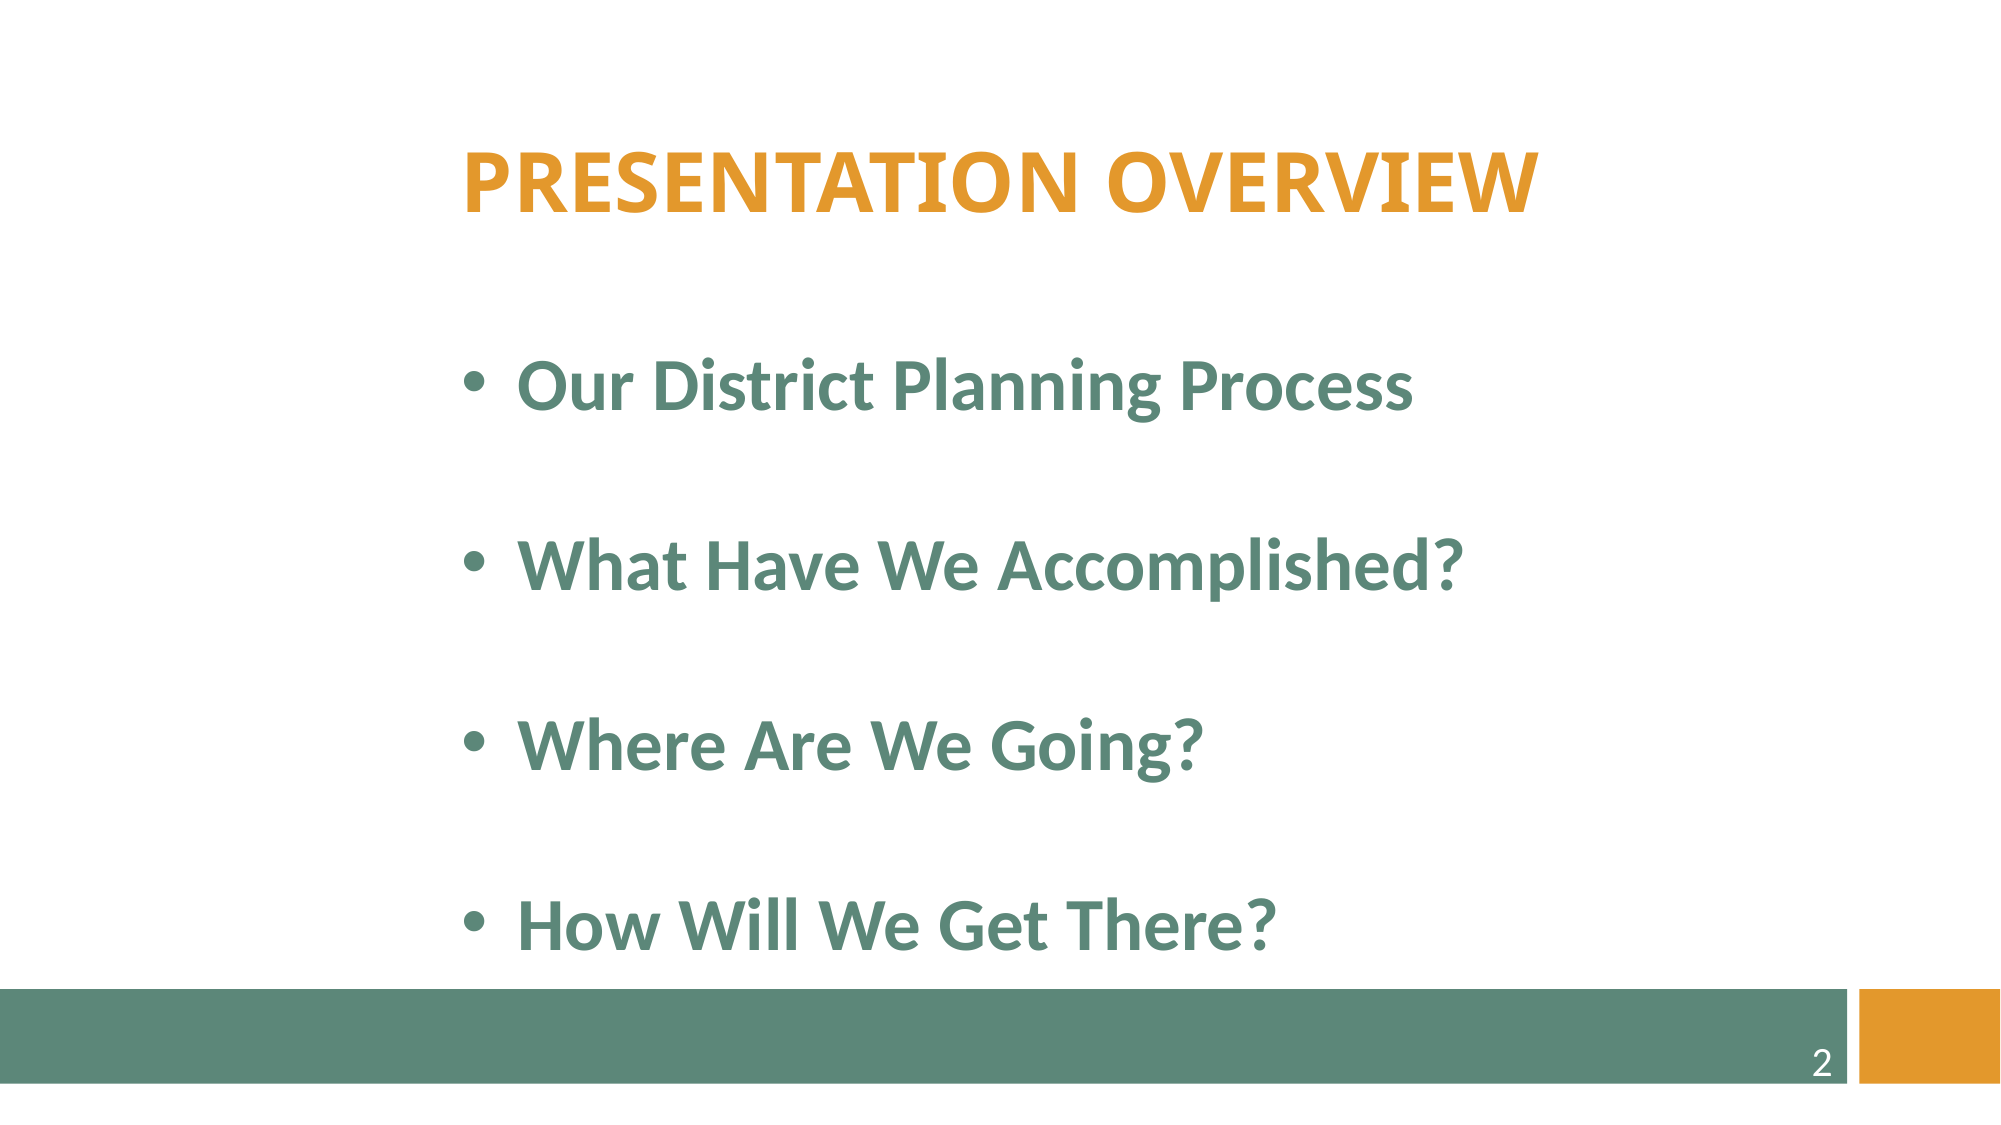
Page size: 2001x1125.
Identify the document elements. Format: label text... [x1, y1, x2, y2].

text_box Our District Planning Process What Have We Accomplished? Where Are We Going? How Will We Get There? [446, 237, 1554, 974]
slide_number 2 [1397, 1029, 1848, 1090]
text_box PRESENTATION OVERVIEW [0, 122, 2000, 237]
